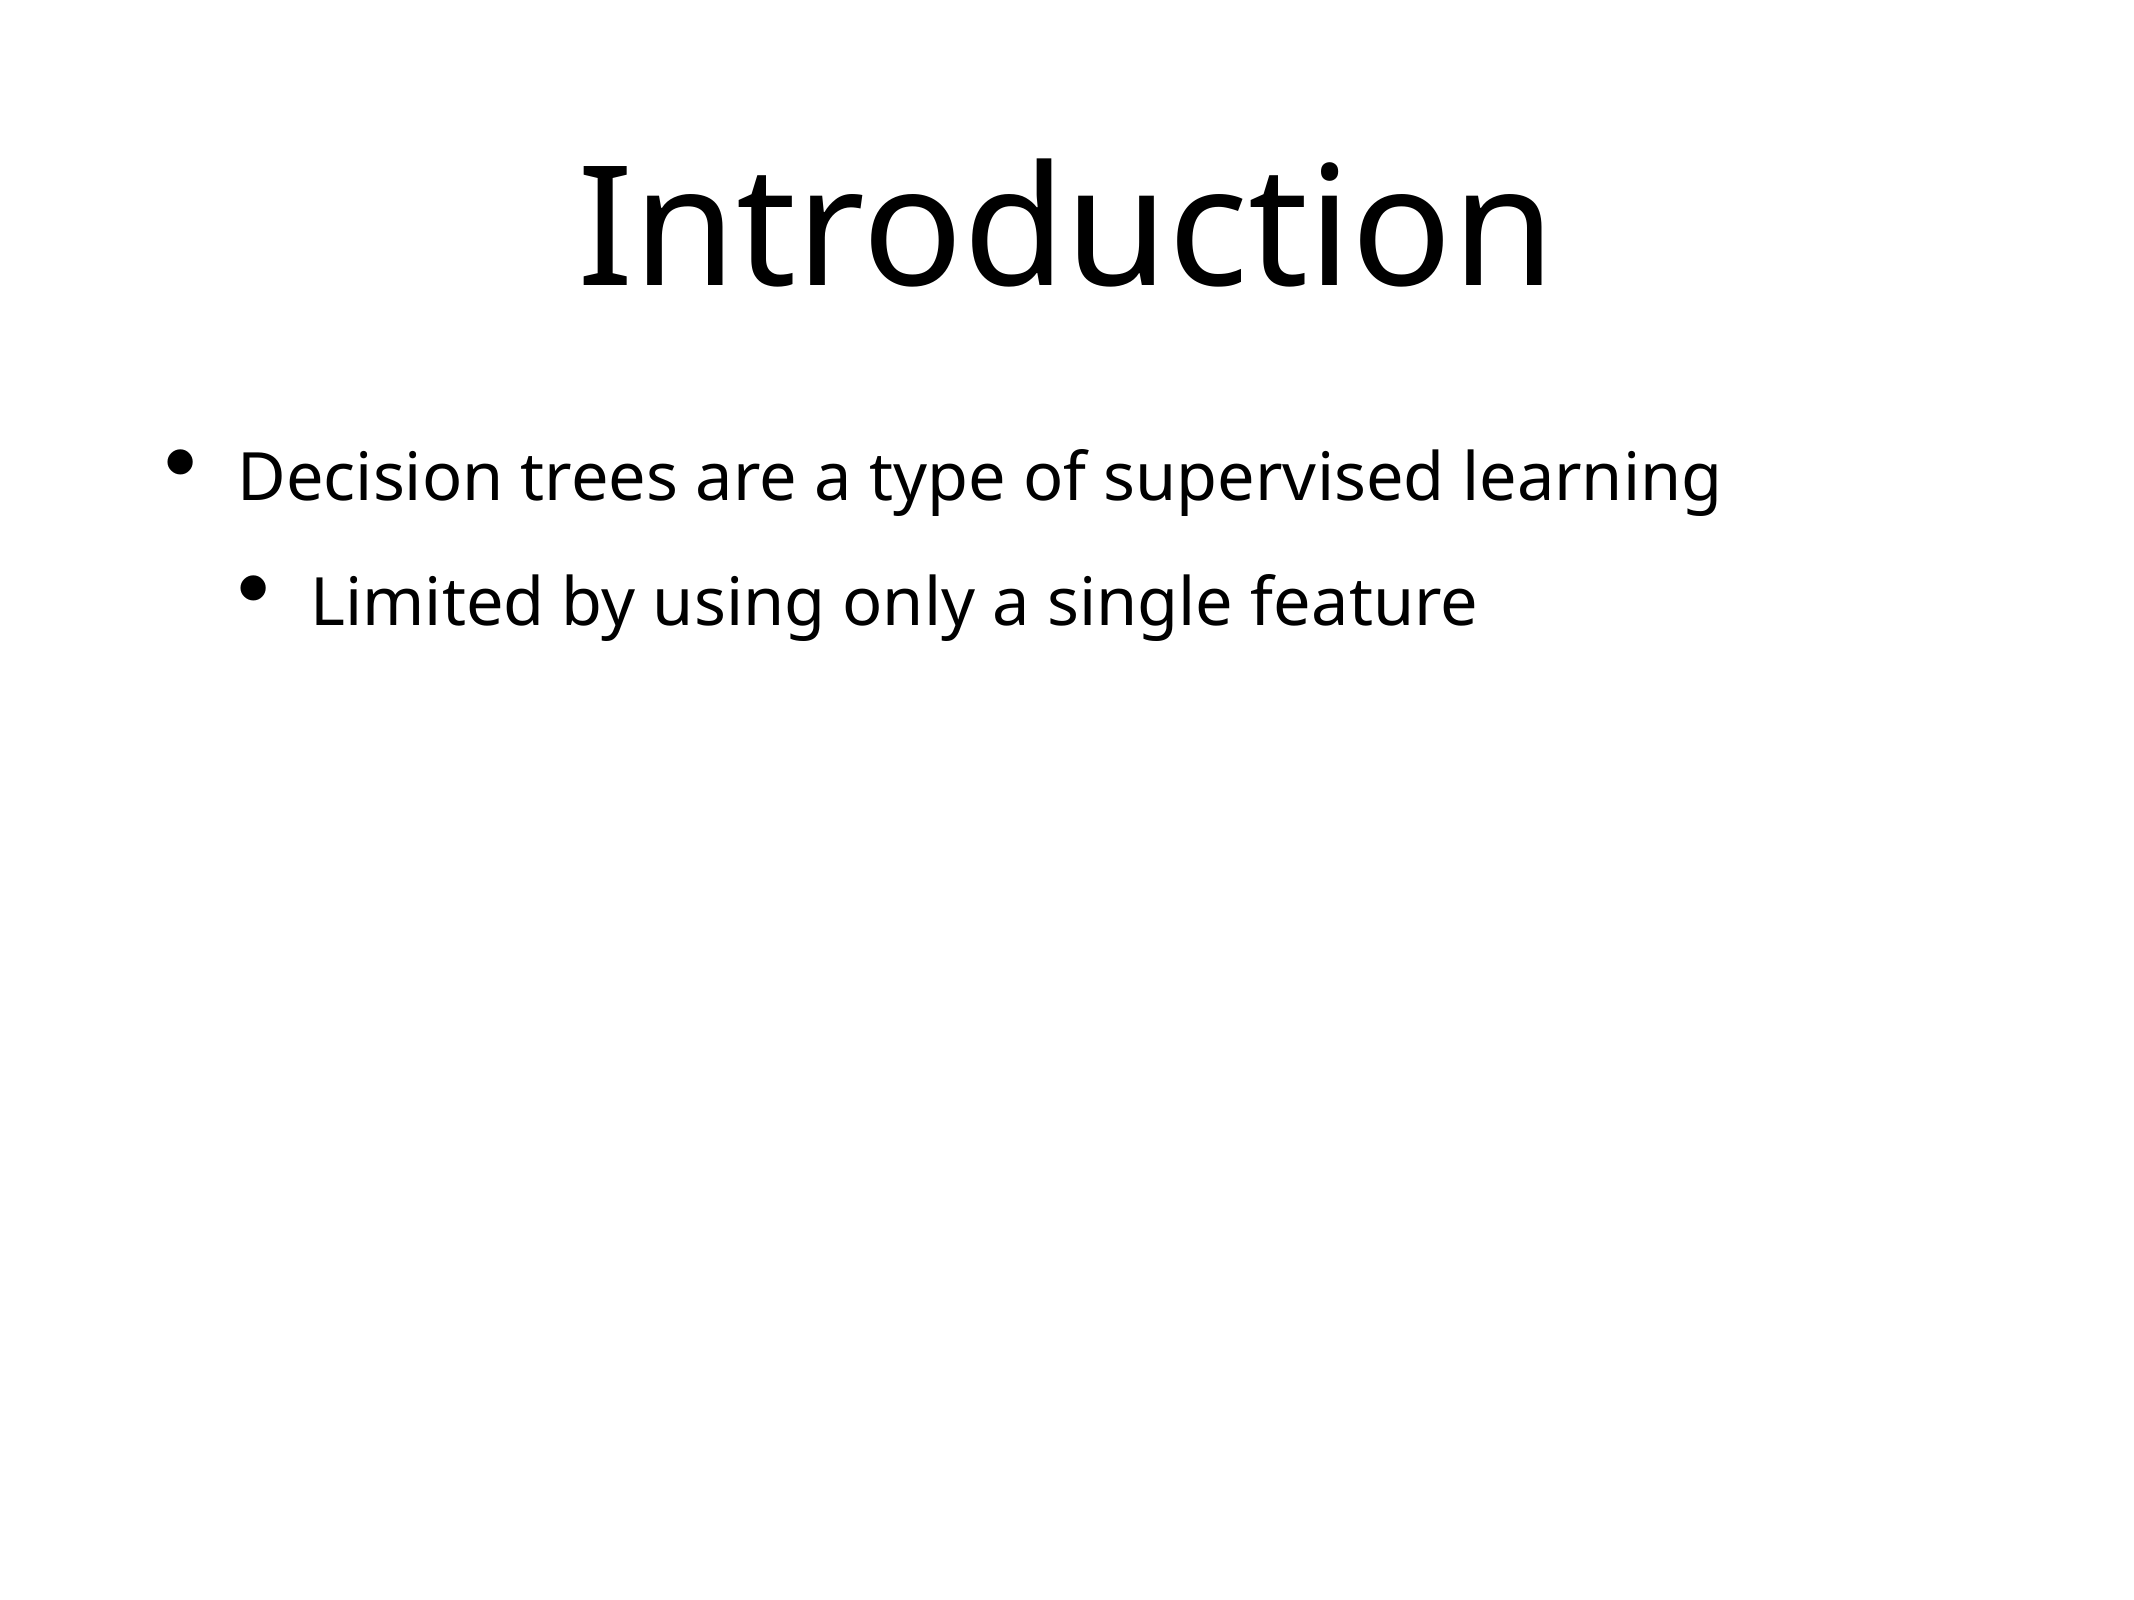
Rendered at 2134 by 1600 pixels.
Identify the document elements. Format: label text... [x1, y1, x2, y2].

title Introduction [155, 41, 1978, 397]
list Decision trees are a type of supervised learning Limited by using only a single feature [155, 424, 1978, 1457]
